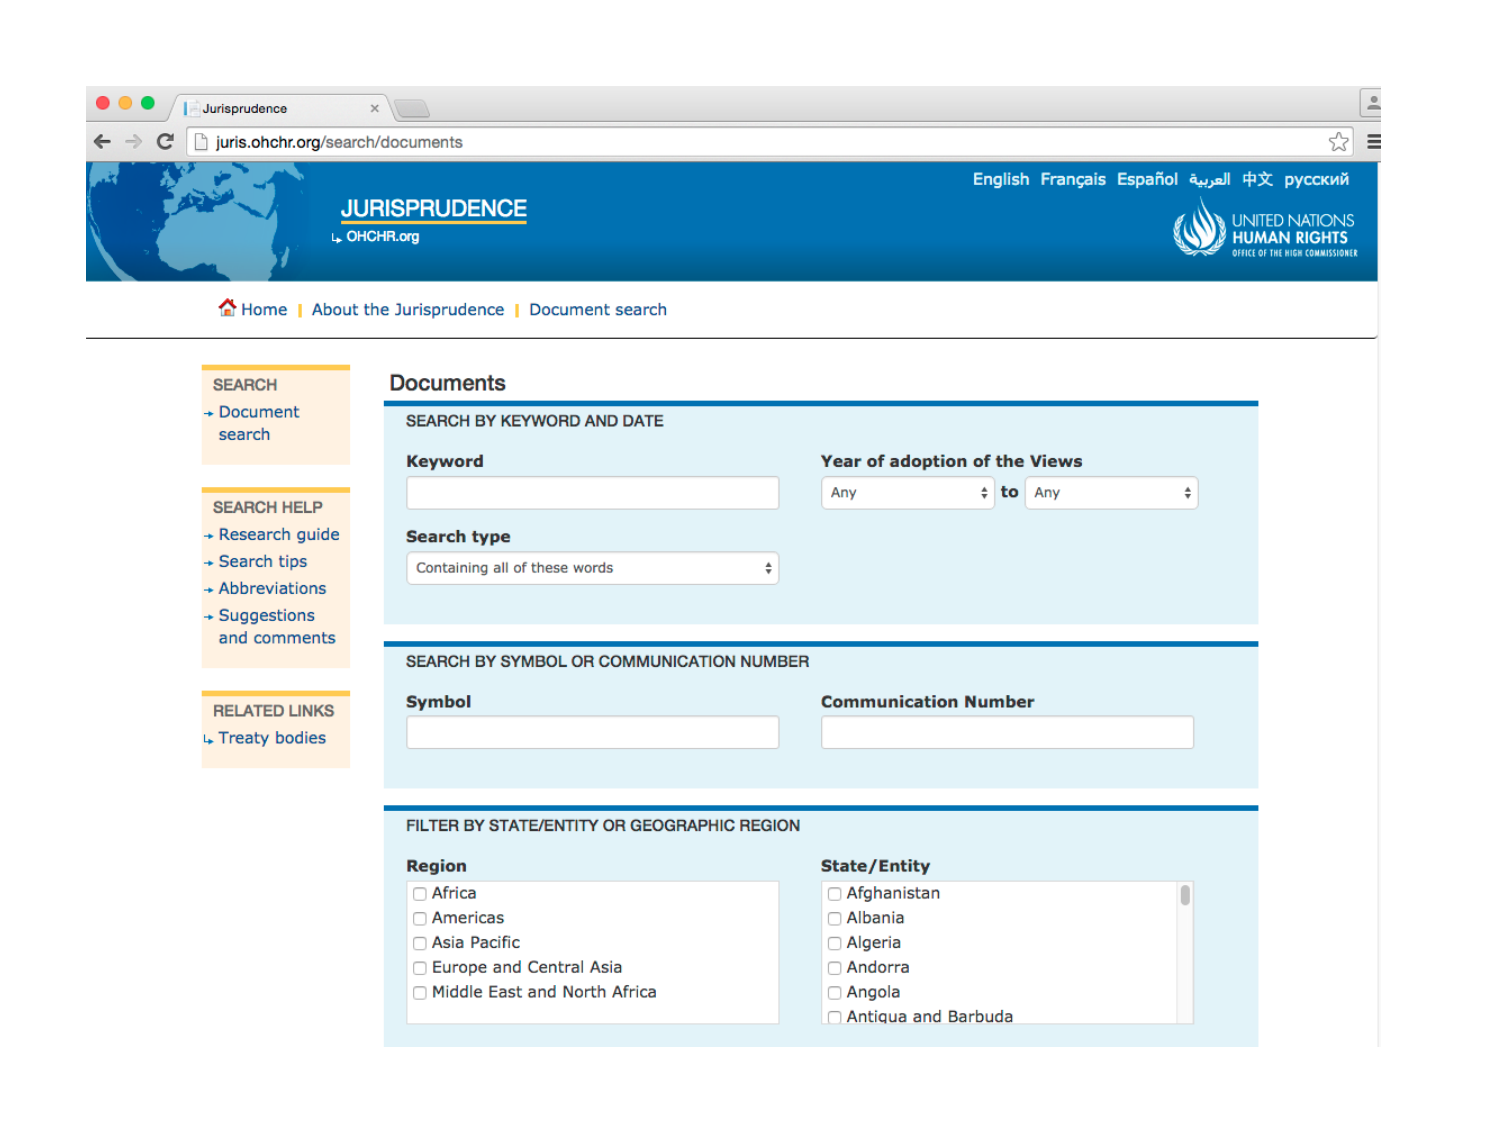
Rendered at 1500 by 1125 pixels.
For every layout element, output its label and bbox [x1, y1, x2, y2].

picture [86, 86, 1381, 1047]
